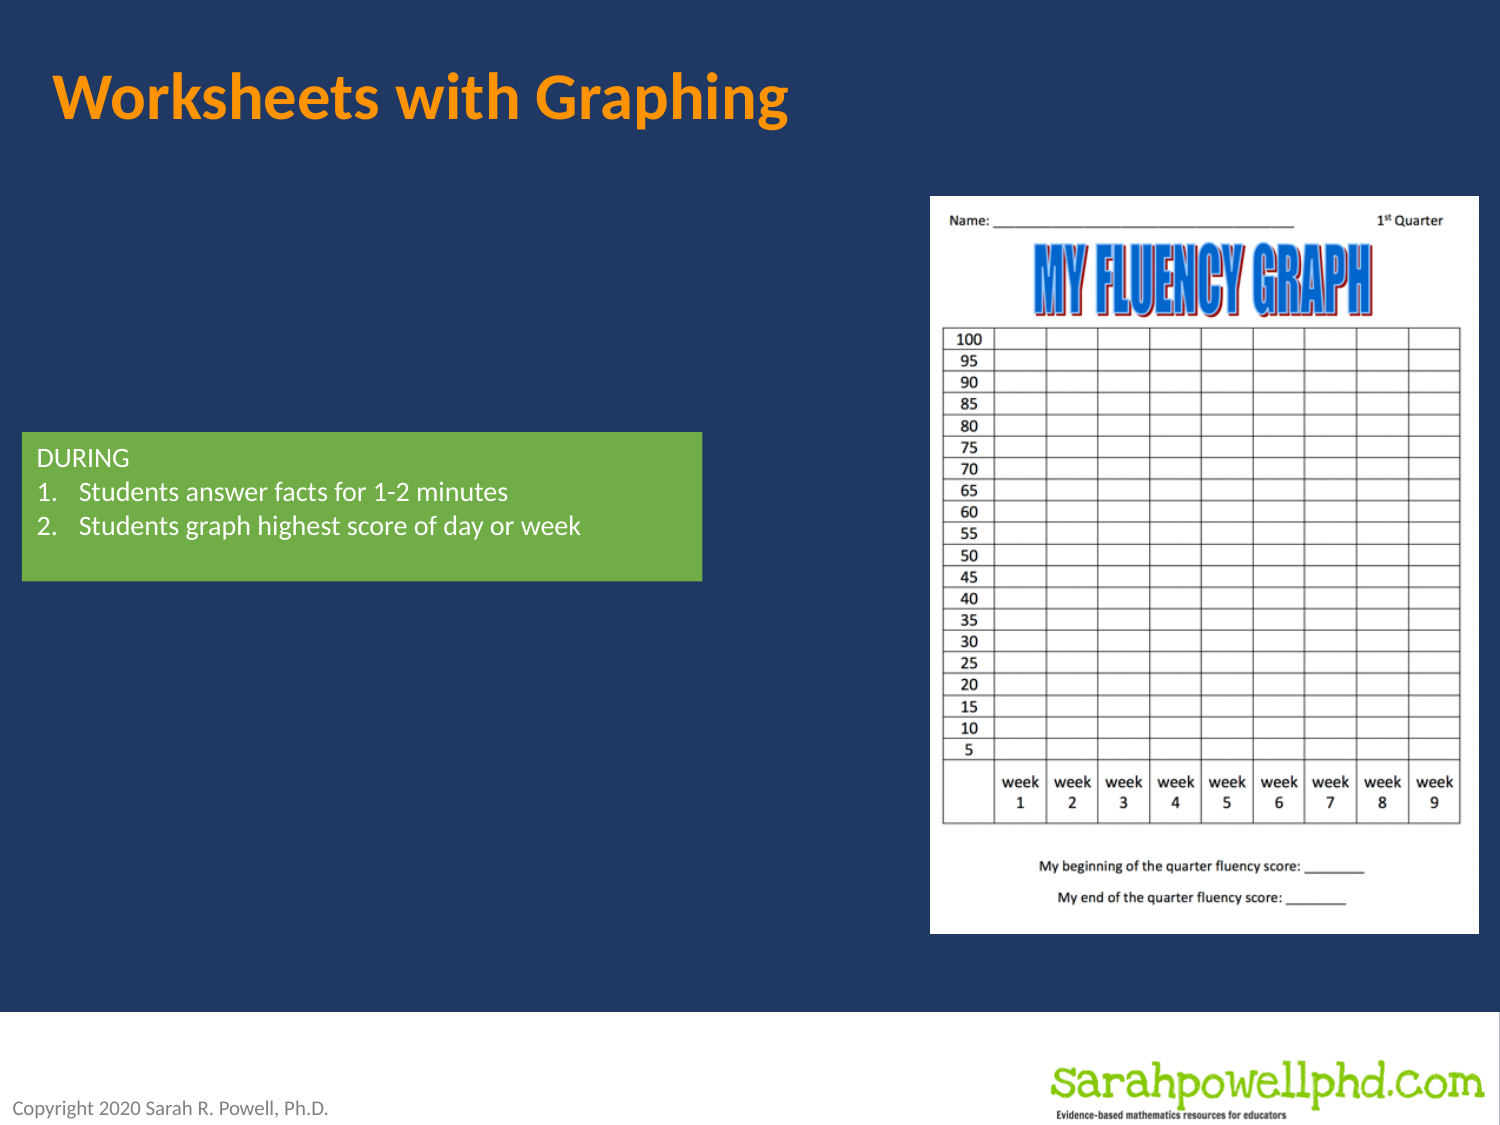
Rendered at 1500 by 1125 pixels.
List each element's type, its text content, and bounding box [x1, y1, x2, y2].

picture [1032, 1051, 1499, 1125]
title Worksheets with Graphing [37, 37, 1463, 158]
text_box DURING Students answer facts for 1-2 minutes Students graph highest score of day or week [21, 431, 703, 582]
picture [930, 196, 1479, 934]
